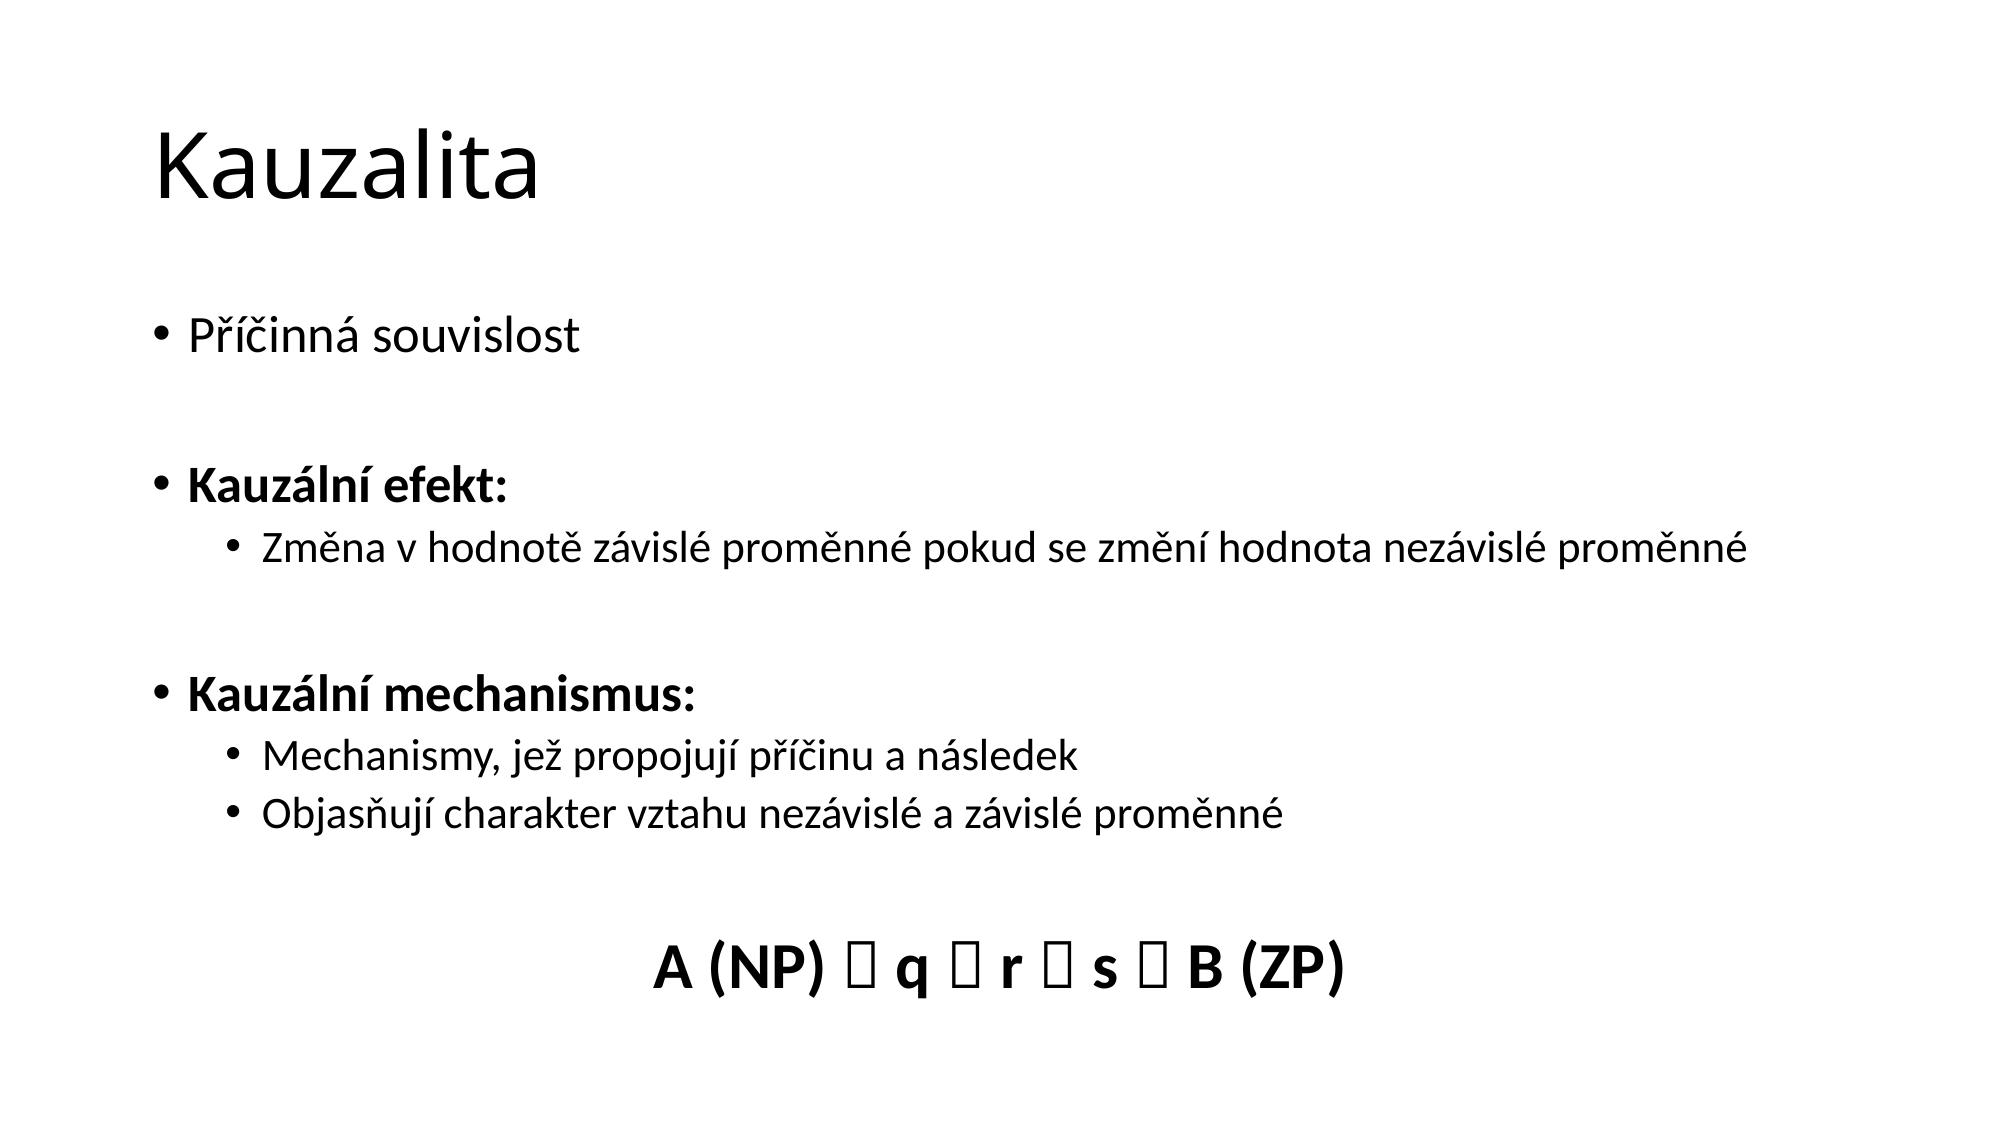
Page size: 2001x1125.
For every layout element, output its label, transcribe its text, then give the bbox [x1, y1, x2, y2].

title Kauzalita [137, 59, 1863, 278]
list Příčinná souvislost Kauzální efekt: Změna v hodnotě závislé proměnné pokud se změní hodnota nezávislé proměnné Kauzální mechanismus: Mechanismy, jež propojují příčinu a následek Objasňují charakter vztahu nezávislé a závislé proměnné A (NP)  q  r  s  B (ZP) [137, 299, 1863, 1014]
